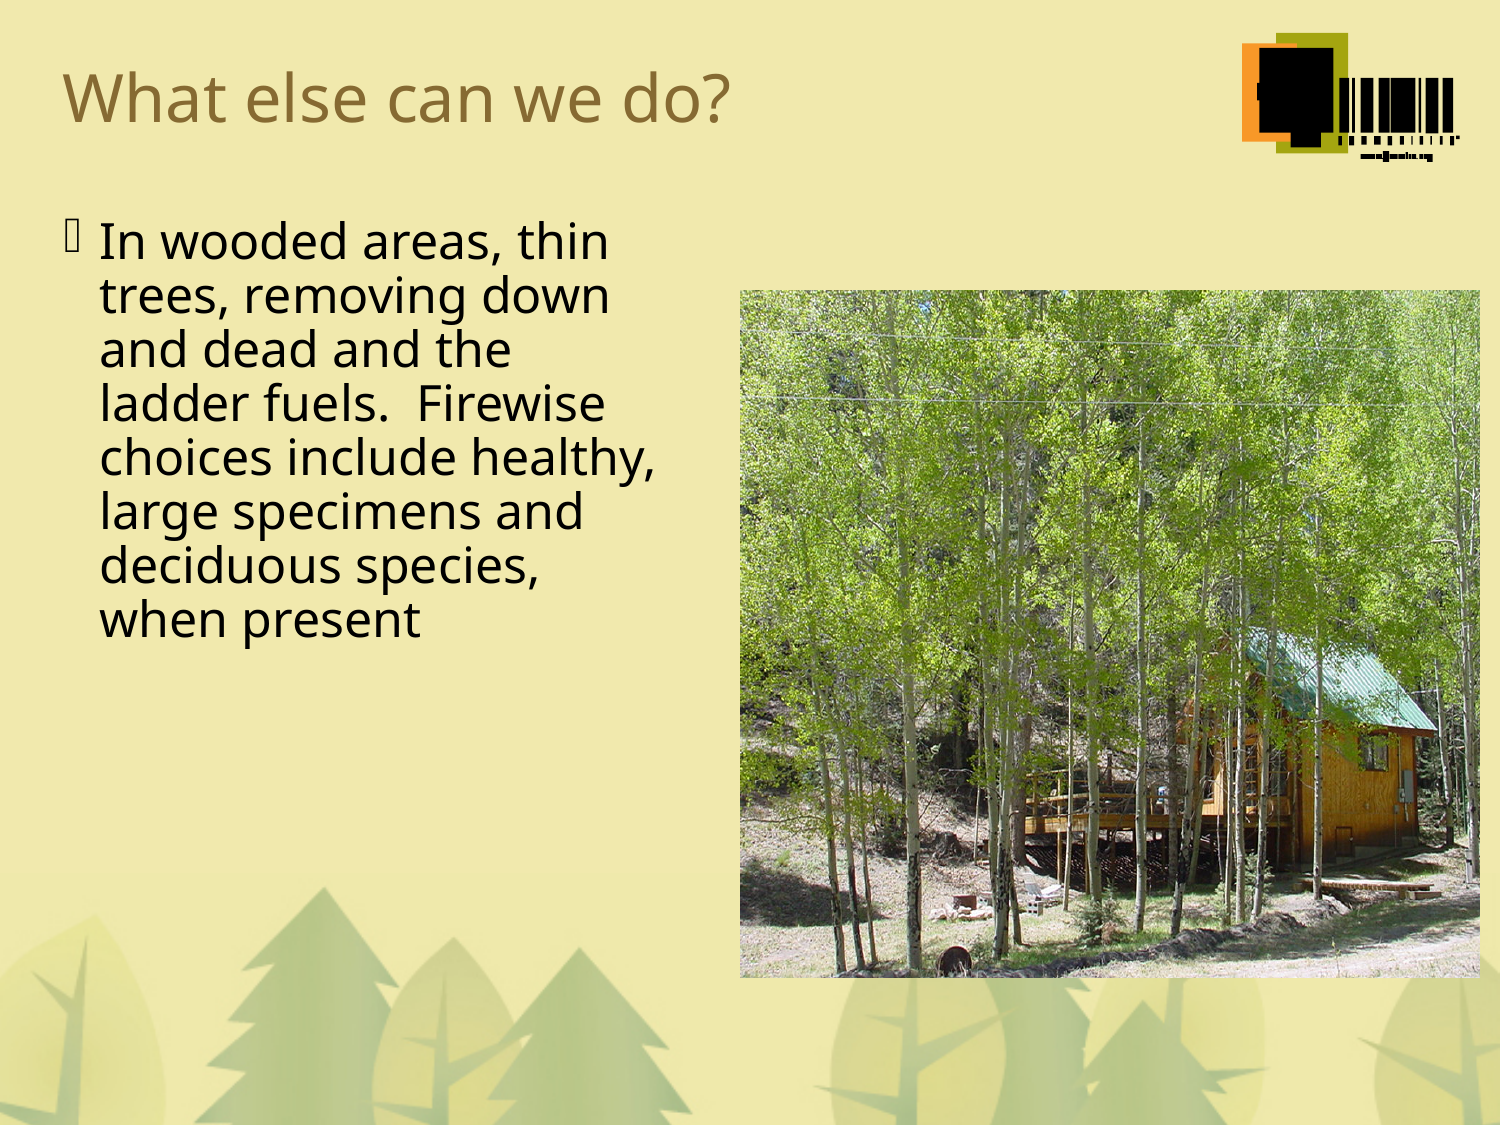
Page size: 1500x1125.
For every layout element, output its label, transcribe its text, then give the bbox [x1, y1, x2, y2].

picture [0, 290, 1500, 1125]
text_box What else can we do? [47, 60, 1389, 234]
text_box In wooded areas, thin trees, removing down and dead and the ladder fuels. Firewise choices include healthy, large specimens and deciduous species, when present [49, 209, 679, 965]
